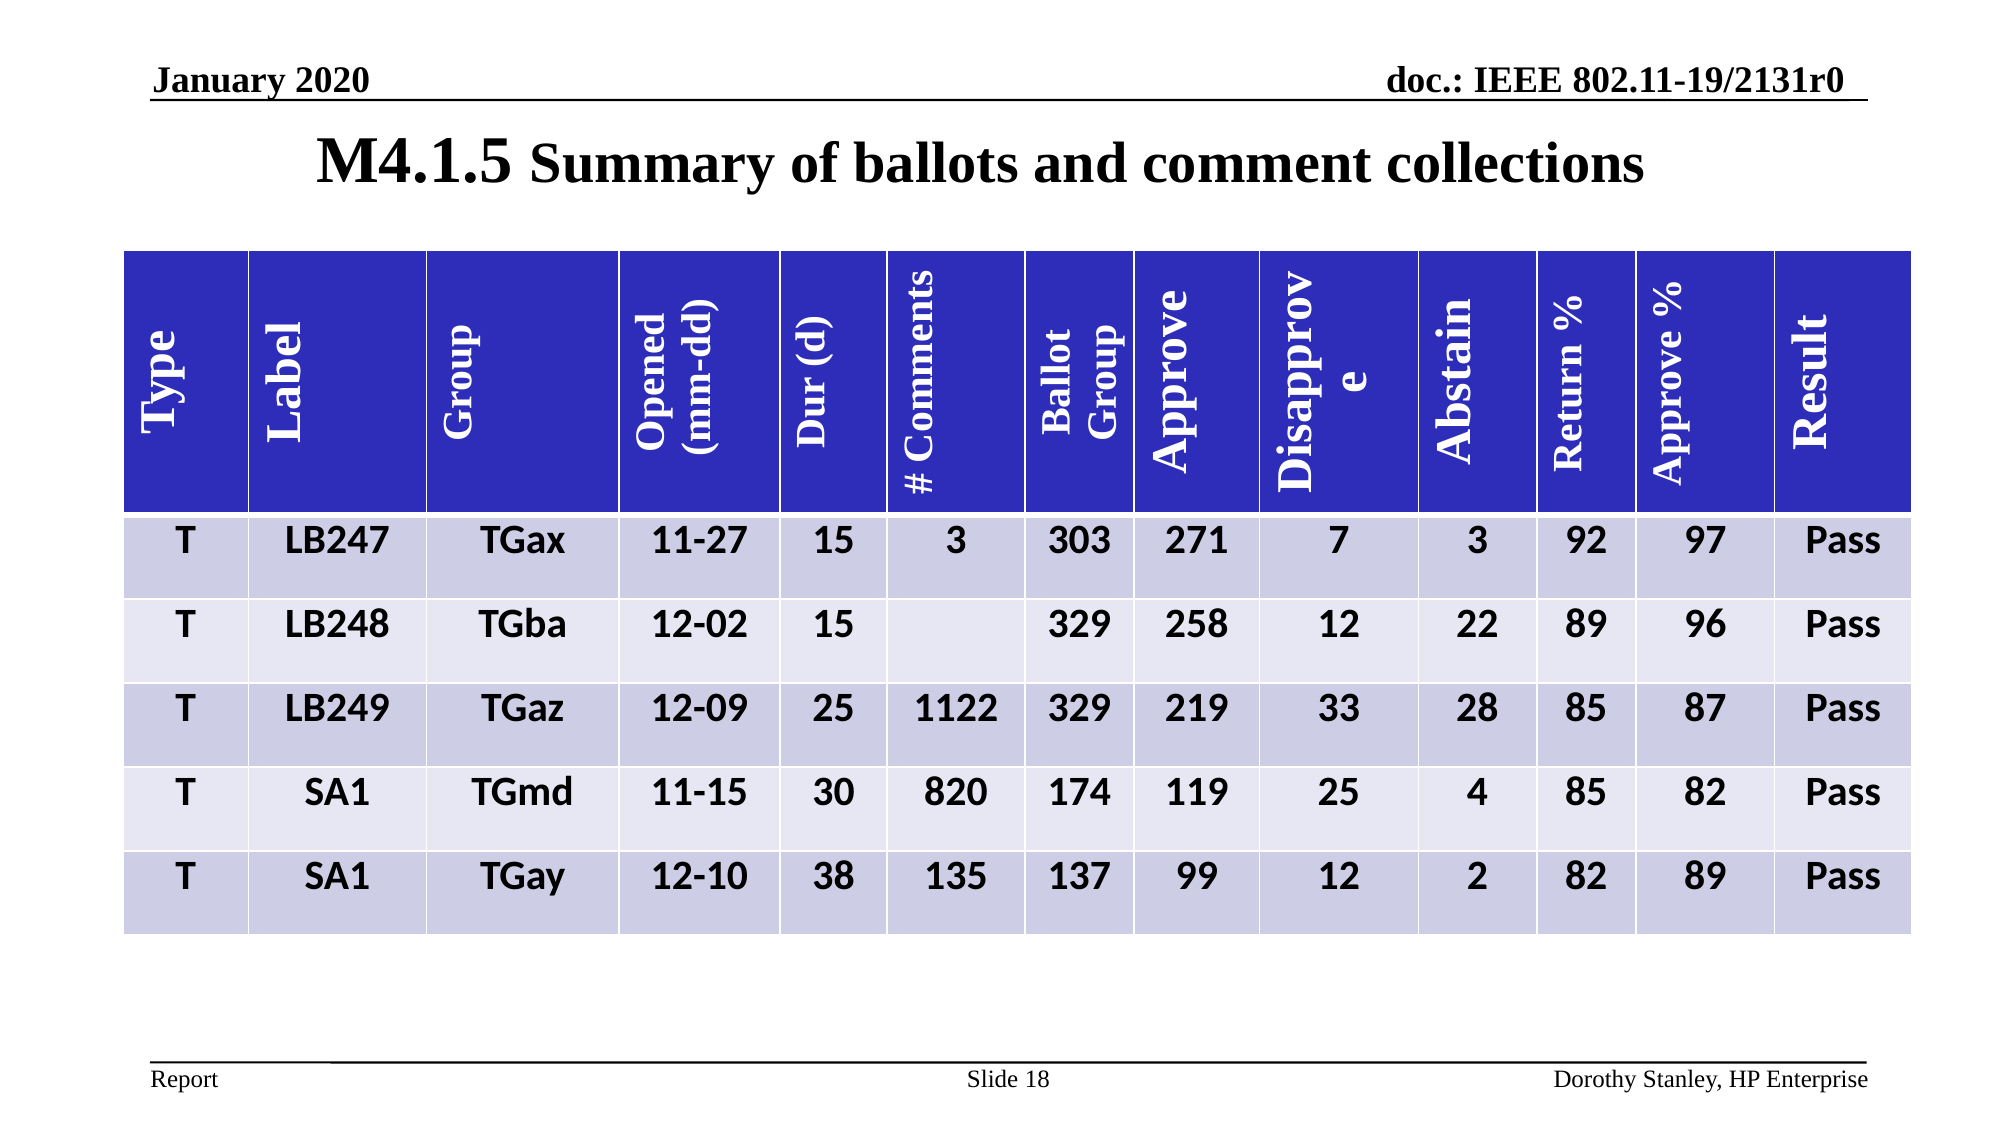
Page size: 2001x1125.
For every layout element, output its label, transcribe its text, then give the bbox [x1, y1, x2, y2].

table_header Opened (mm-dd) [620, 251, 779, 512]
table_cell 89 [1637, 852, 1774, 934]
table_cell 92 [1538, 518, 1635, 598]
table_cell 82 [1637, 768, 1774, 850]
table_cell TGba [427, 600, 618, 682]
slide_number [152, 54, 406, 101]
table_cell 25 [781, 684, 886, 766]
table_header Return % [1538, 251, 1635, 512]
table_header Ballot Group [1026, 251, 1133, 512]
table_cell 3 [1419, 518, 1536, 598]
table_cell LB247 [249, 518, 426, 598]
table_cell LB248 [249, 600, 426, 682]
table_cell 12-02 [620, 600, 779, 682]
table_header Result [1775, 251, 1911, 512]
table_cell 33 [1260, 684, 1418, 766]
table_cell 137 [1026, 852, 1133, 934]
table_cell LB249 [249, 684, 426, 766]
table_cell 329 [1026, 600, 1133, 682]
table_cell 28 [1419, 684, 1536, 766]
table_cell 25 [1260, 768, 1418, 850]
table_cell 2 [1419, 852, 1536, 934]
table_cell [888, 600, 1024, 682]
table_cell TGay [427, 852, 618, 934]
table_cell 820 [888, 768, 1024, 850]
table_cell 3 [888, 518, 1024, 598]
table_cell 82 [1538, 852, 1635, 934]
table_cell 11-27 [620, 518, 779, 598]
footer Dorothy Stanley, HP Enterprise [1512, 1061, 1869, 1093]
slide_number Slide 18 [964, 1061, 1053, 1093]
table_cell TGmd [427, 768, 618, 850]
table_cell 15 [781, 518, 886, 598]
table_cell 12-10 [620, 852, 779, 934]
table_cell 7 [1260, 518, 1418, 598]
table_cell 12 [1260, 600, 1418, 682]
title M4.1.5 Summary of ballots and comment collections [249, 112, 1713, 200]
table_cell 99 [1135, 852, 1259, 934]
table_header Approve [1135, 251, 1259, 512]
table_cell 12 [1260, 852, 1418, 934]
table_cell Pass [1775, 518, 1911, 598]
table_cell T [124, 684, 248, 766]
table_cell 85 [1538, 684, 1635, 766]
table_cell 85 [1538, 768, 1635, 850]
table_cell 97 [1637, 518, 1774, 598]
table_cell 4 [1419, 768, 1536, 850]
table_header Dur (d) [781, 251, 886, 512]
table_cell 303 [1026, 518, 1133, 598]
table_header Disapprove [1260, 251, 1418, 512]
table_cell 87 [1637, 684, 1774, 766]
table_cell 119 [1135, 768, 1259, 850]
table_cell 219 [1135, 684, 1259, 766]
table_header Type [124, 251, 248, 512]
table_cell SA1 [249, 852, 426, 934]
table_cell 30 [781, 768, 886, 850]
table_cell T [124, 852, 248, 934]
table_cell 11-15 [620, 768, 779, 850]
table_cell Pass [1775, 684, 1911, 766]
table_cell Pass [1775, 768, 1911, 850]
table_cell Pass [1775, 600, 1911, 682]
table_header Group [427, 251, 618, 512]
table_cell T [124, 518, 248, 598]
table_header # Comments [888, 251, 1024, 512]
table_cell 22 [1419, 600, 1536, 682]
table_cell T [124, 768, 248, 850]
table_cell TGaz [427, 684, 618, 766]
table_header Abstain [1419, 251, 1536, 512]
table_cell 38 [781, 852, 886, 934]
table_cell T [124, 600, 248, 682]
table_header Approve % [1637, 251, 1774, 512]
table_cell Pass [1775, 852, 1911, 934]
table_cell 271 [1135, 518, 1259, 598]
table_cell 258 [1135, 600, 1259, 682]
table_cell TGax [427, 518, 618, 598]
table_cell 135 [888, 852, 1024, 934]
table_cell 89 [1538, 600, 1635, 682]
table_cell 12-09 [620, 684, 779, 766]
table_cell 1122 [888, 684, 1024, 766]
table_cell 329 [1026, 684, 1133, 766]
table_cell 96 [1637, 600, 1774, 682]
table_cell 174 [1026, 768, 1133, 850]
table_cell 15 [781, 600, 886, 682]
table_cell SA1 [249, 768, 426, 850]
table_header Label [249, 251, 426, 512]
